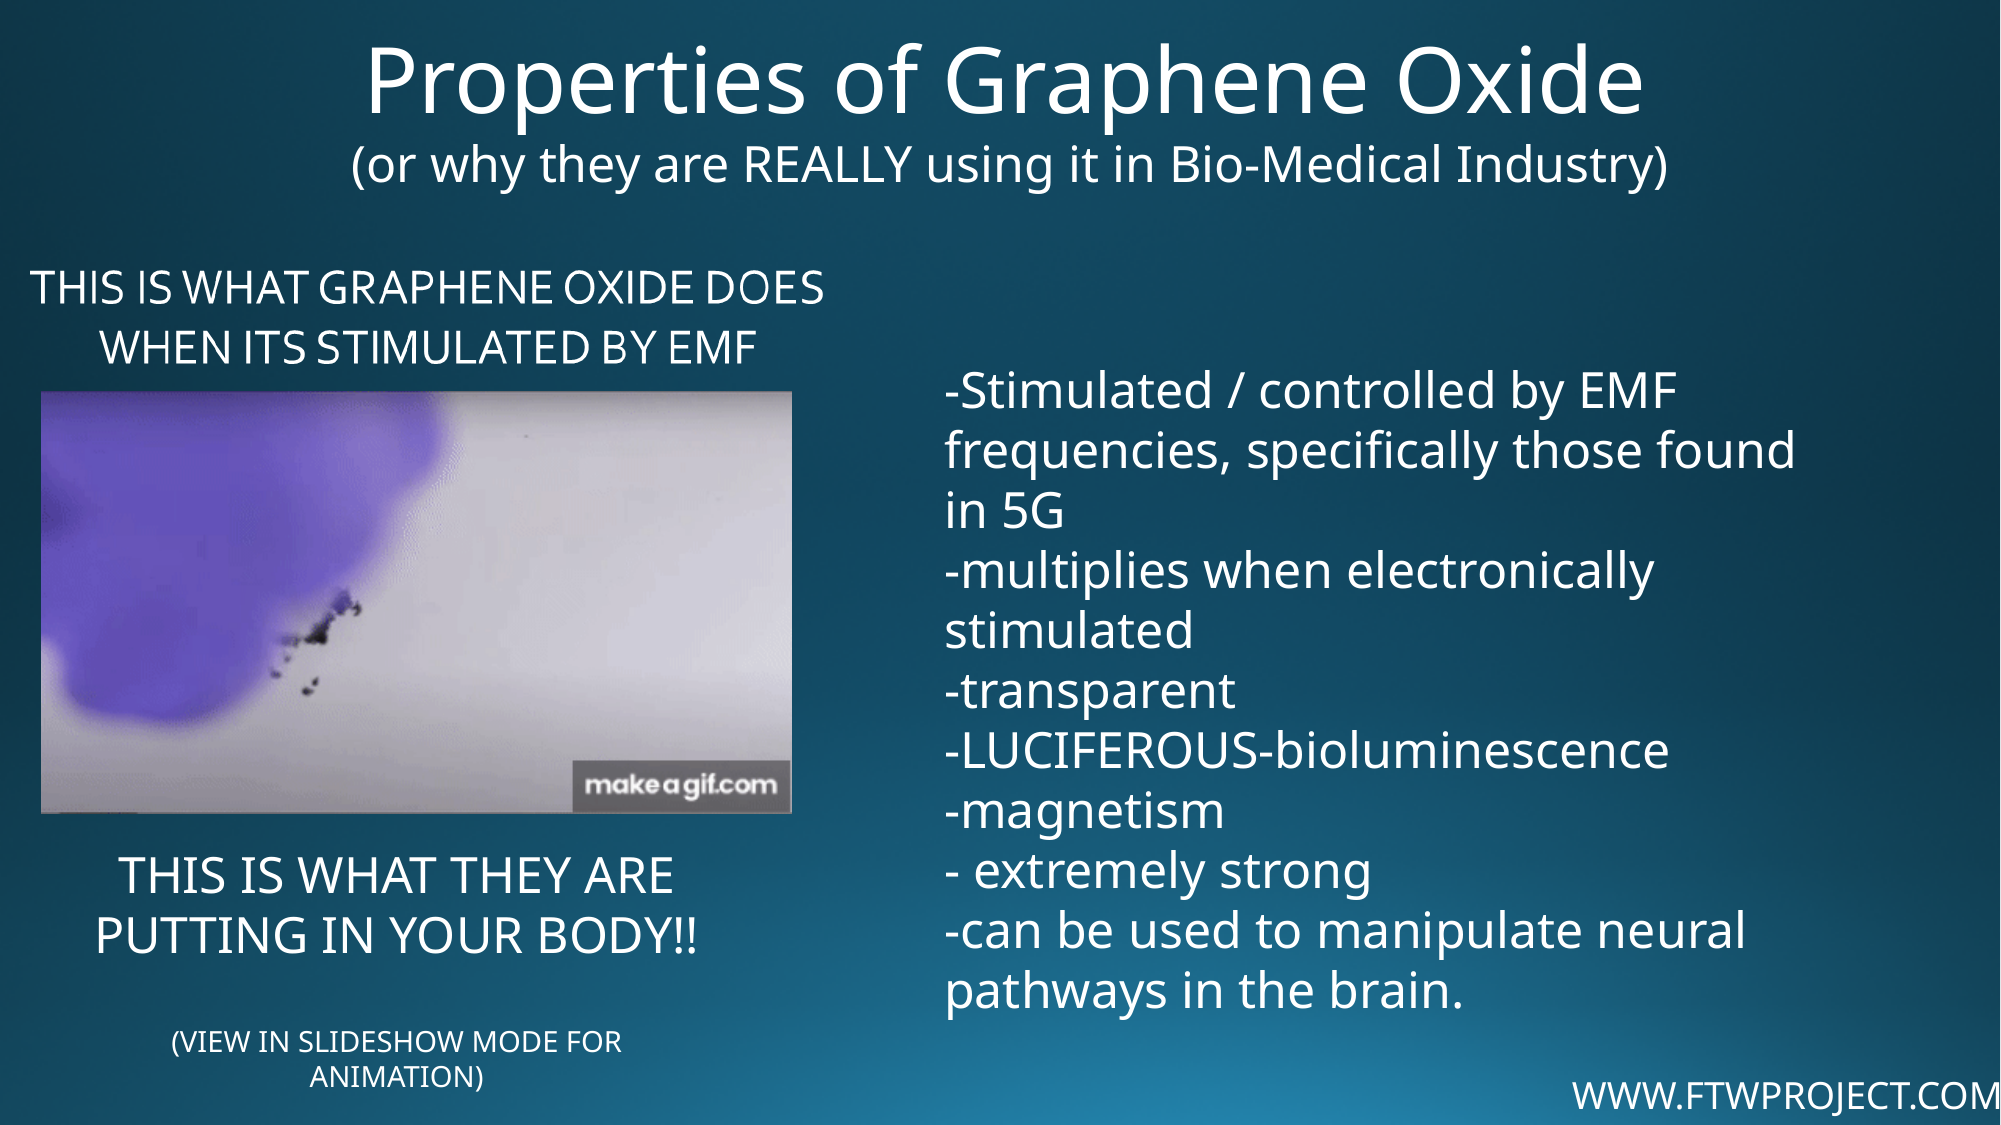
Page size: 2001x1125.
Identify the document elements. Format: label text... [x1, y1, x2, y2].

picture [0, 0, 2001, 1125]
text_box Properties of Graphene Oxide (or why they are REALLY using it in Bio-Medical Industry) [50, 14, 1984, 245]
text_box -Stimulated / controlled by EMF frequencies, specifically those found in 5G -multiplies when electronically stimulated -transparent -LUCIFEROUS-bioluminescence -magnetism - extremely strong -can be used to manipulate neural pathways in the brain. [929, 351, 1858, 1071]
text_box WWW.FTWPROJECT.COM [1557, 1064, 2000, 1125]
text_box THIS IS WHAT THEY ARE PUTTING IN YOUR BODY!! (VIEW IN SLIDESHOW MODE FOR ANIMATION) [76, 835, 717, 1125]
